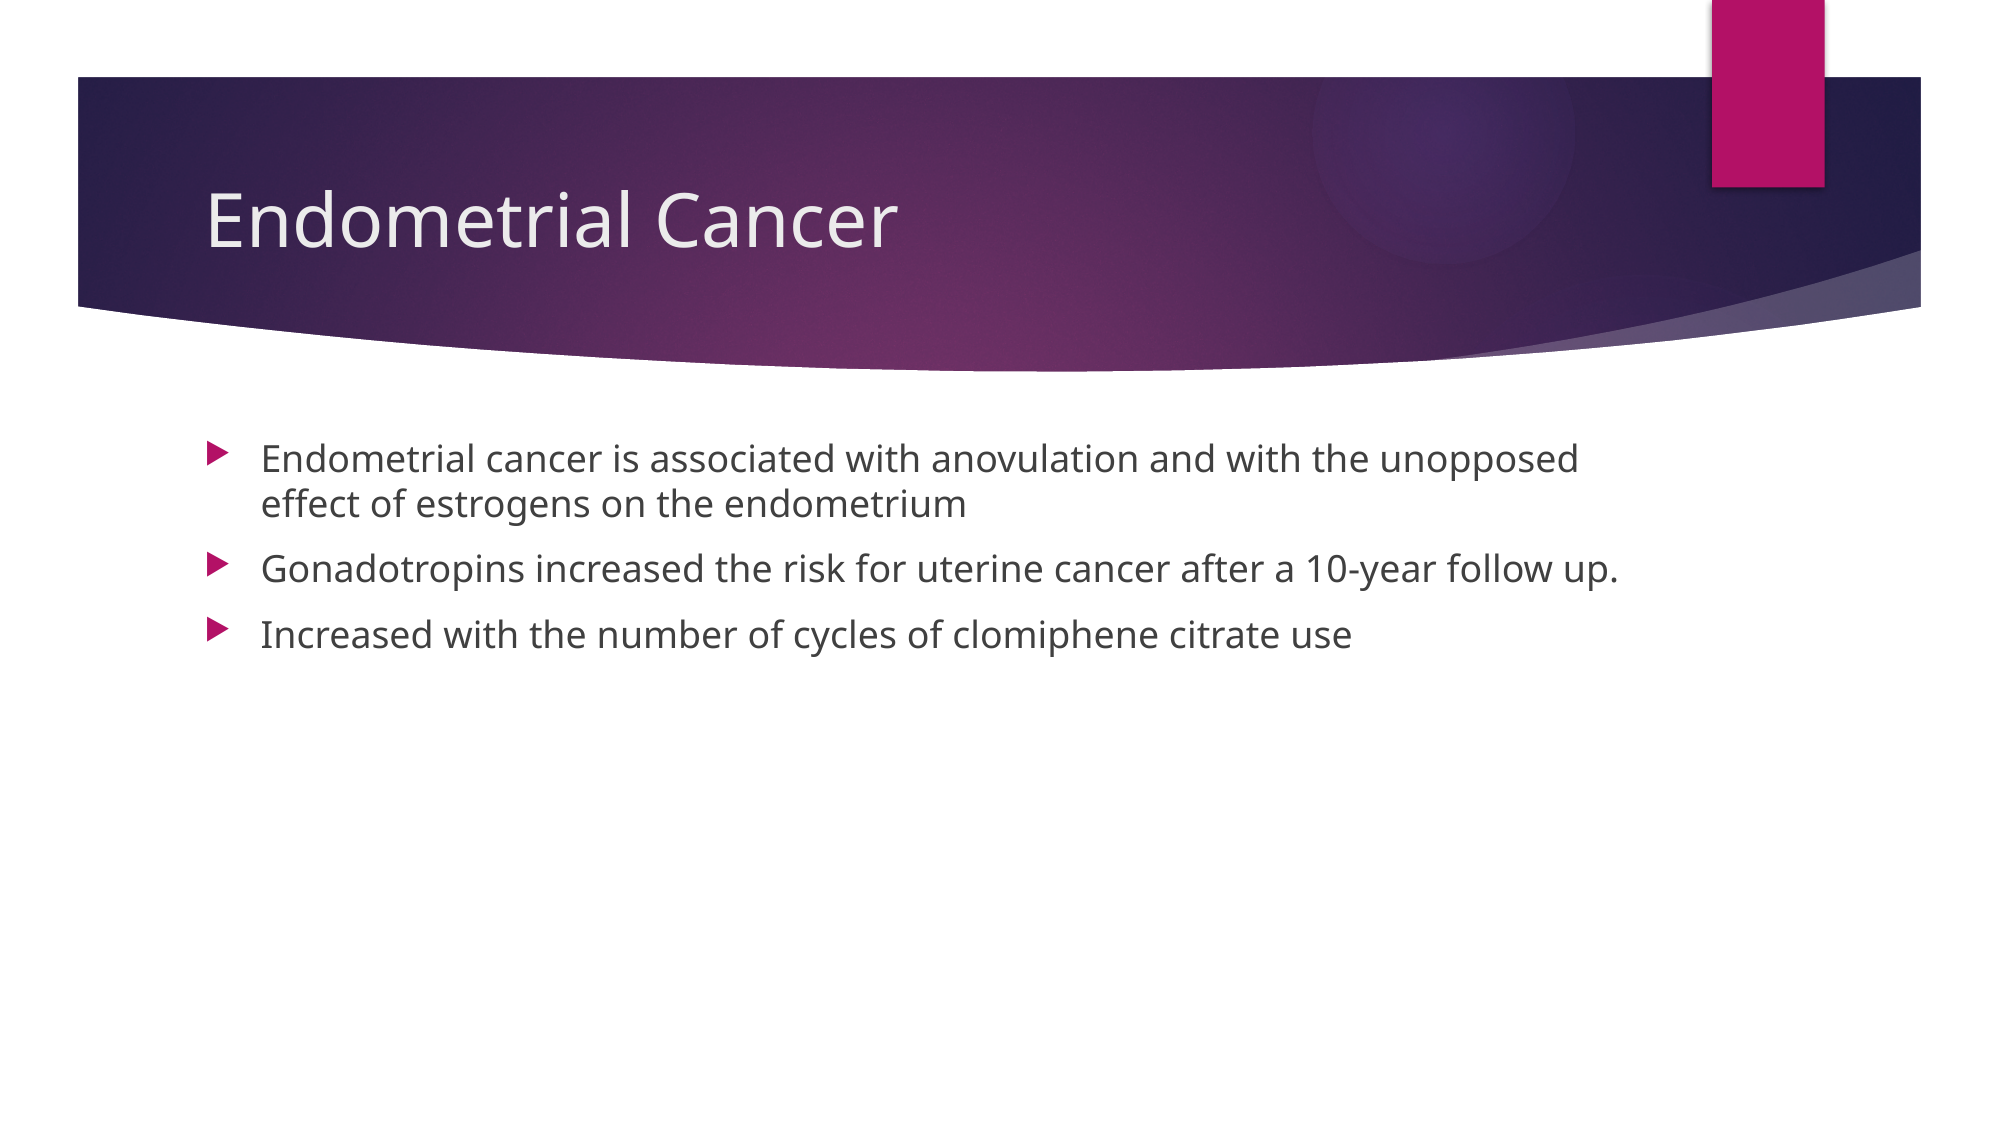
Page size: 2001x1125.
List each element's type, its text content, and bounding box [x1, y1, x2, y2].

list Endometrial cancer is associated with anovulation and with the unopposed effect of estrogens on the endometrium Gonadotropins increased the risk for uterine cancer after a 10-year follow up. Increased with the number of cycles of clomiphene citrate use [189, 427, 1638, 988]
title Endometrial Cancer [189, 159, 1627, 276]
